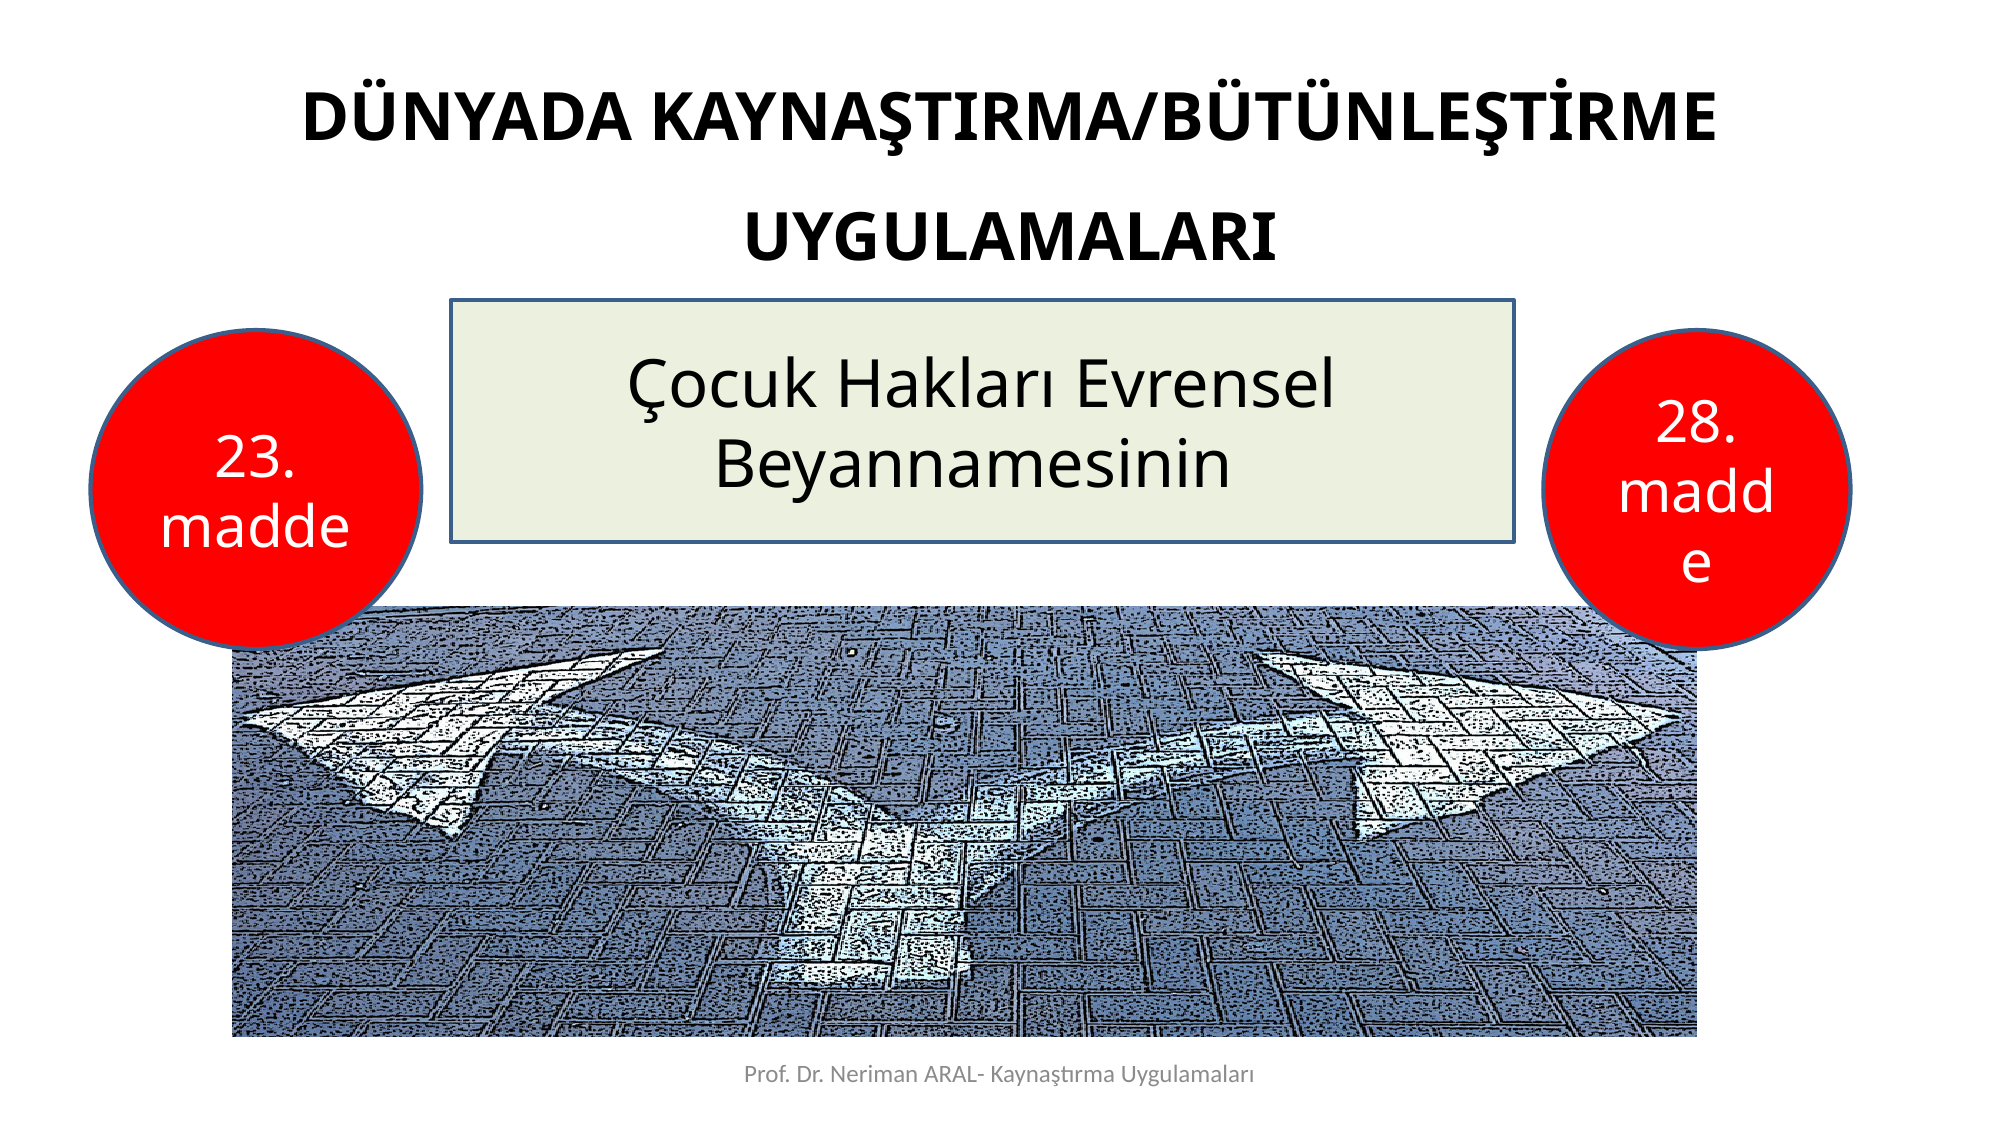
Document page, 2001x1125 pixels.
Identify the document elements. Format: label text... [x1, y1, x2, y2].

text_box 23. madde [88, 327, 424, 649]
text_box 28. madde [1541, 327, 1853, 652]
text_box DÜNYADA KAYNAŞTIRMA/BÜTÜNLEŞTİRME UYGULAMALARI [19, 26, 1945, 282]
footer Prof. Dr. Neriman ARAL- Kaynaştırma Uygulamaları [683, 1045, 1317, 1103]
text_box Çocuk Hakları Evrensel Beyannamesinin [449, 298, 1516, 544]
picture [231, 606, 1698, 1038]
